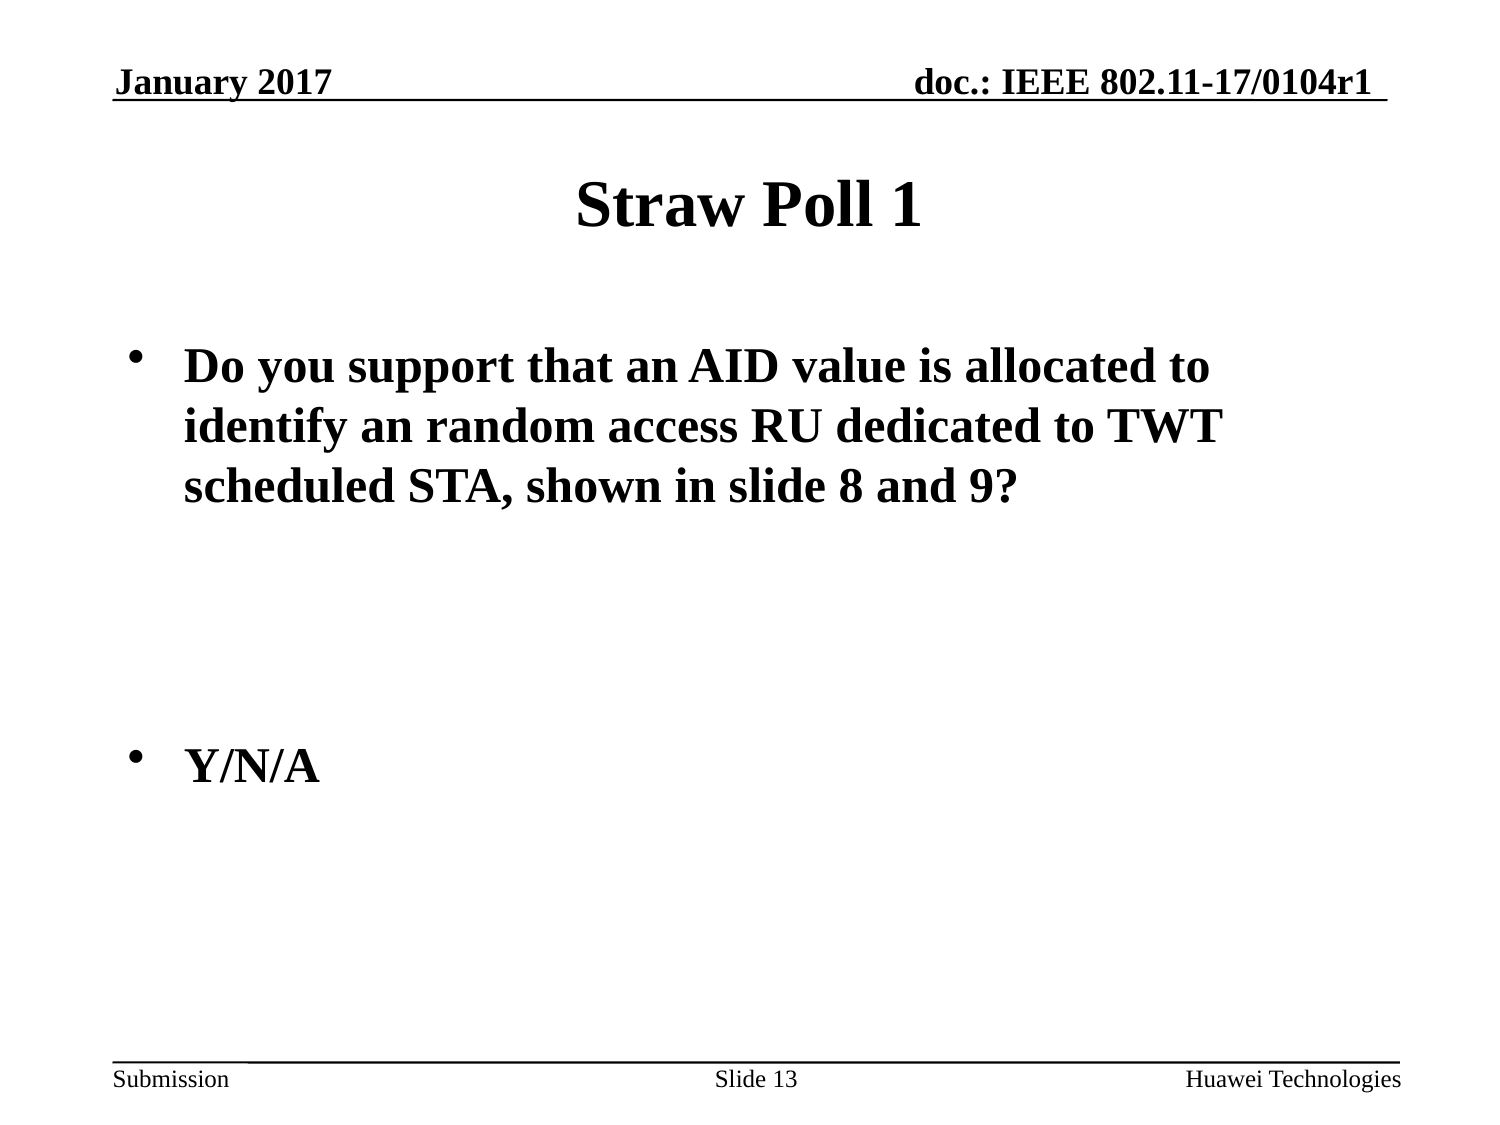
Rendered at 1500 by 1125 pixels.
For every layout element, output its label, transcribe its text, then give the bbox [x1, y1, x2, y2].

list Do you support that an AID value is allocated to identify an random access RU dedicated to TWT scheduled STA, shown in slide 8 and 9? Y/N/A [112, 324, 1388, 1001]
footer Huawei Technologies [949, 1061, 1402, 1093]
slide_number Slide 13 [712, 1061, 800, 1093]
title Straw Poll 1 [112, 112, 1388, 288]
